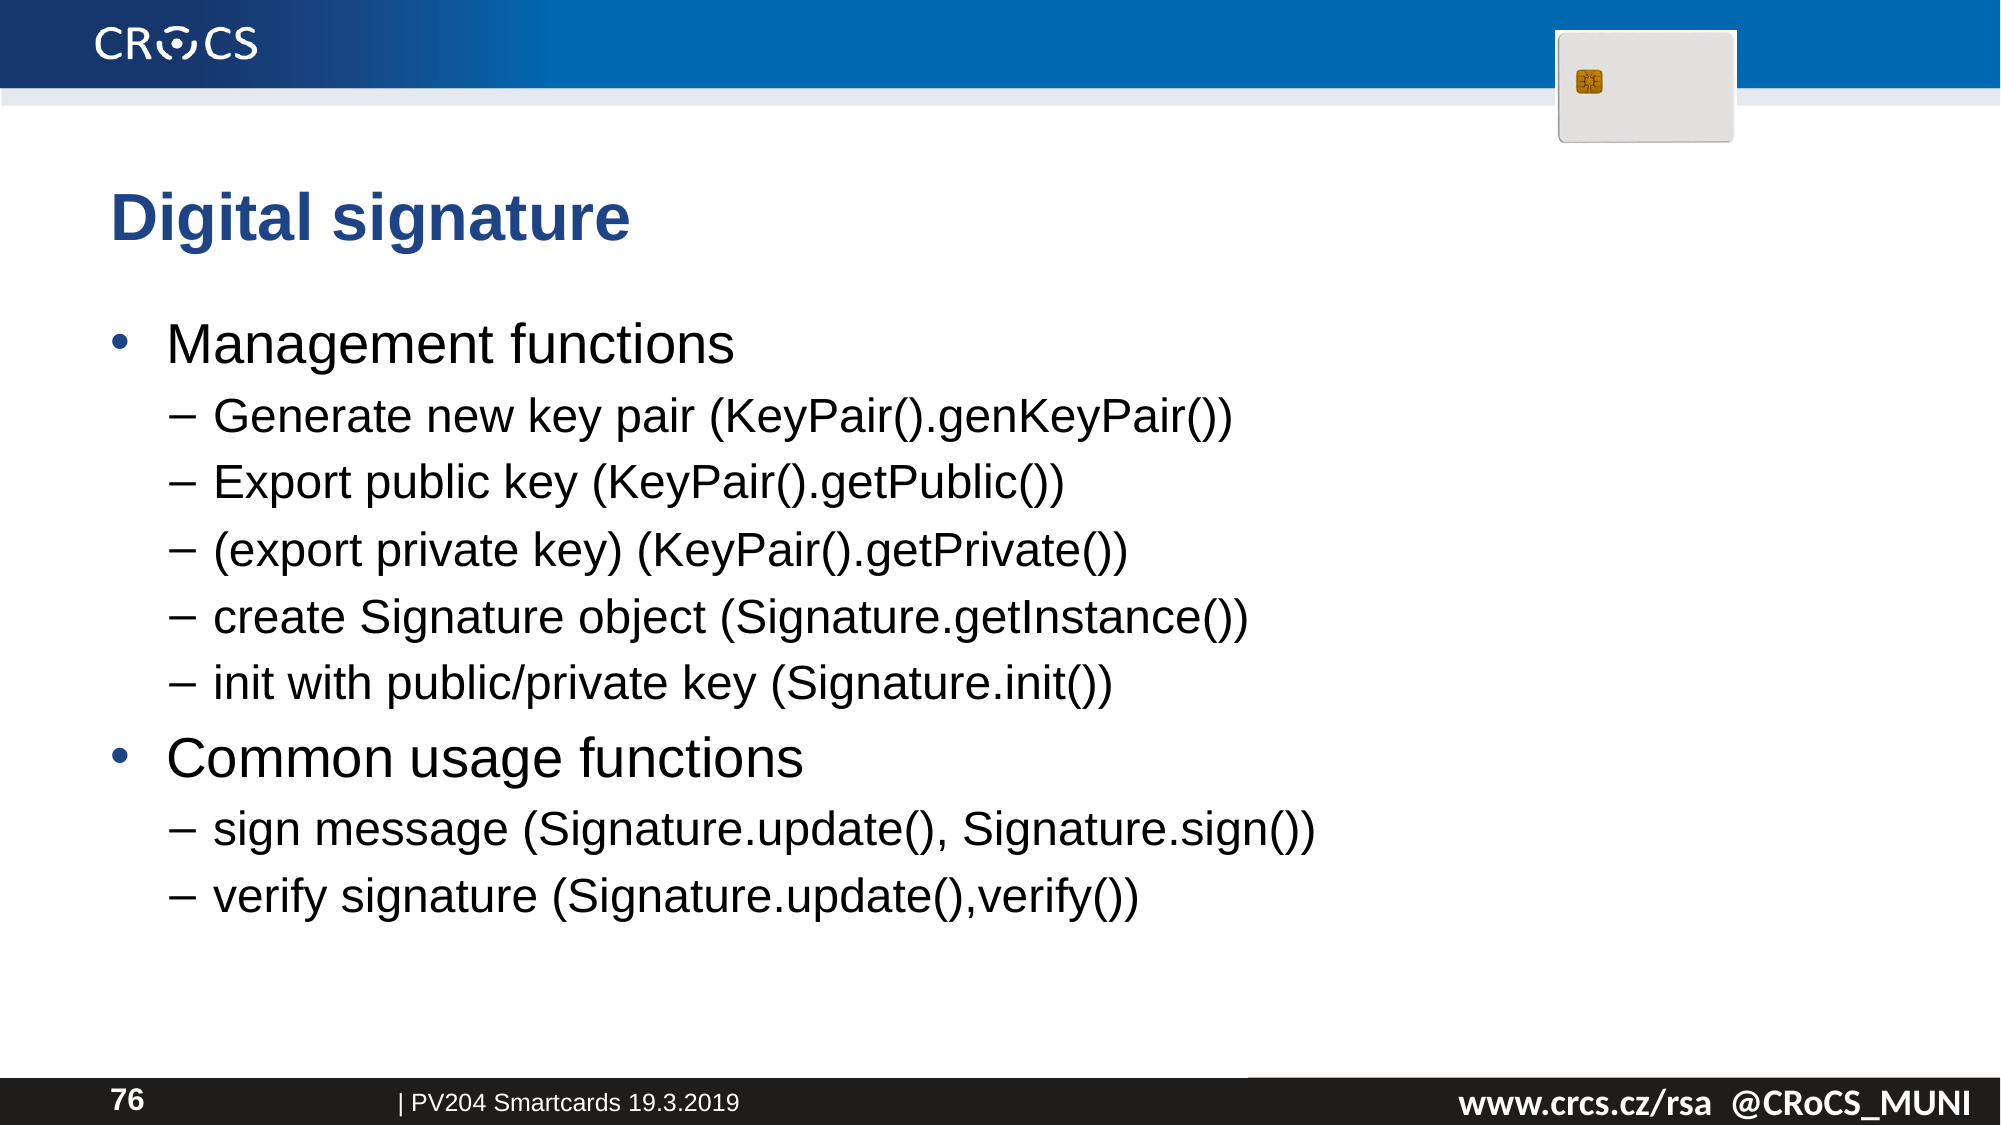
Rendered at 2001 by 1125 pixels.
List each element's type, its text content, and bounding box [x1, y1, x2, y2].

picture [0, 0, 2001, 1125]
slide_number 76 [110, 1078, 197, 1125]
footer | PV204 Smartcards 19.3.2019 [397, 1078, 873, 1125]
list Management functions Generate new key pair (KeyPair().genKeyPair()) Export public key (KeyPair().getPublic()) (export private key) (KeyPair().getPrivate()) create Signature object (Signature.getInstance()) init with public/private key (Signature.init()) Common usage functions sign message (Signature.update(), Signature.sign()) verify signature (Signature.update(),verify()) [109, 306, 1911, 988]
title Digital signature [109, 148, 1911, 280]
